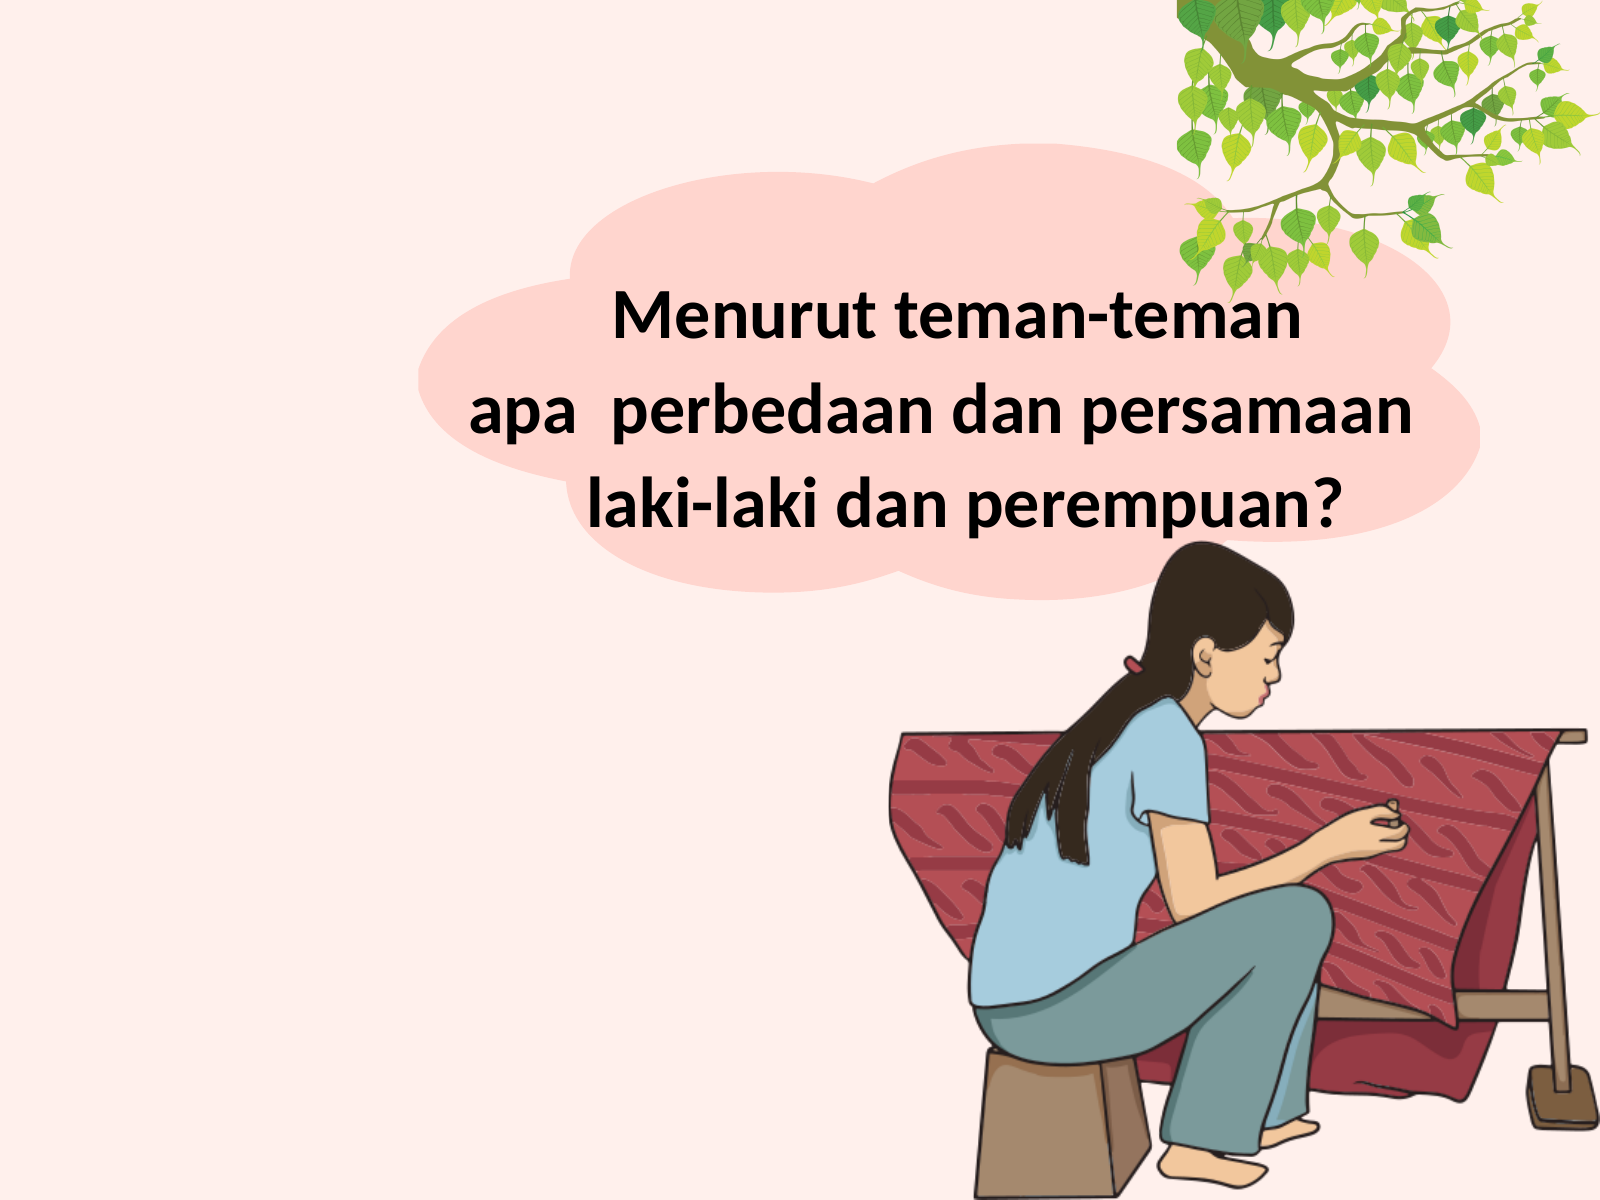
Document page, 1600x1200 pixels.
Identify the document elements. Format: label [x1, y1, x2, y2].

text_box [418, 143, 1497, 632]
text_box [1176, 0, 1600, 303]
text_box [888, 539, 1600, 1200]
